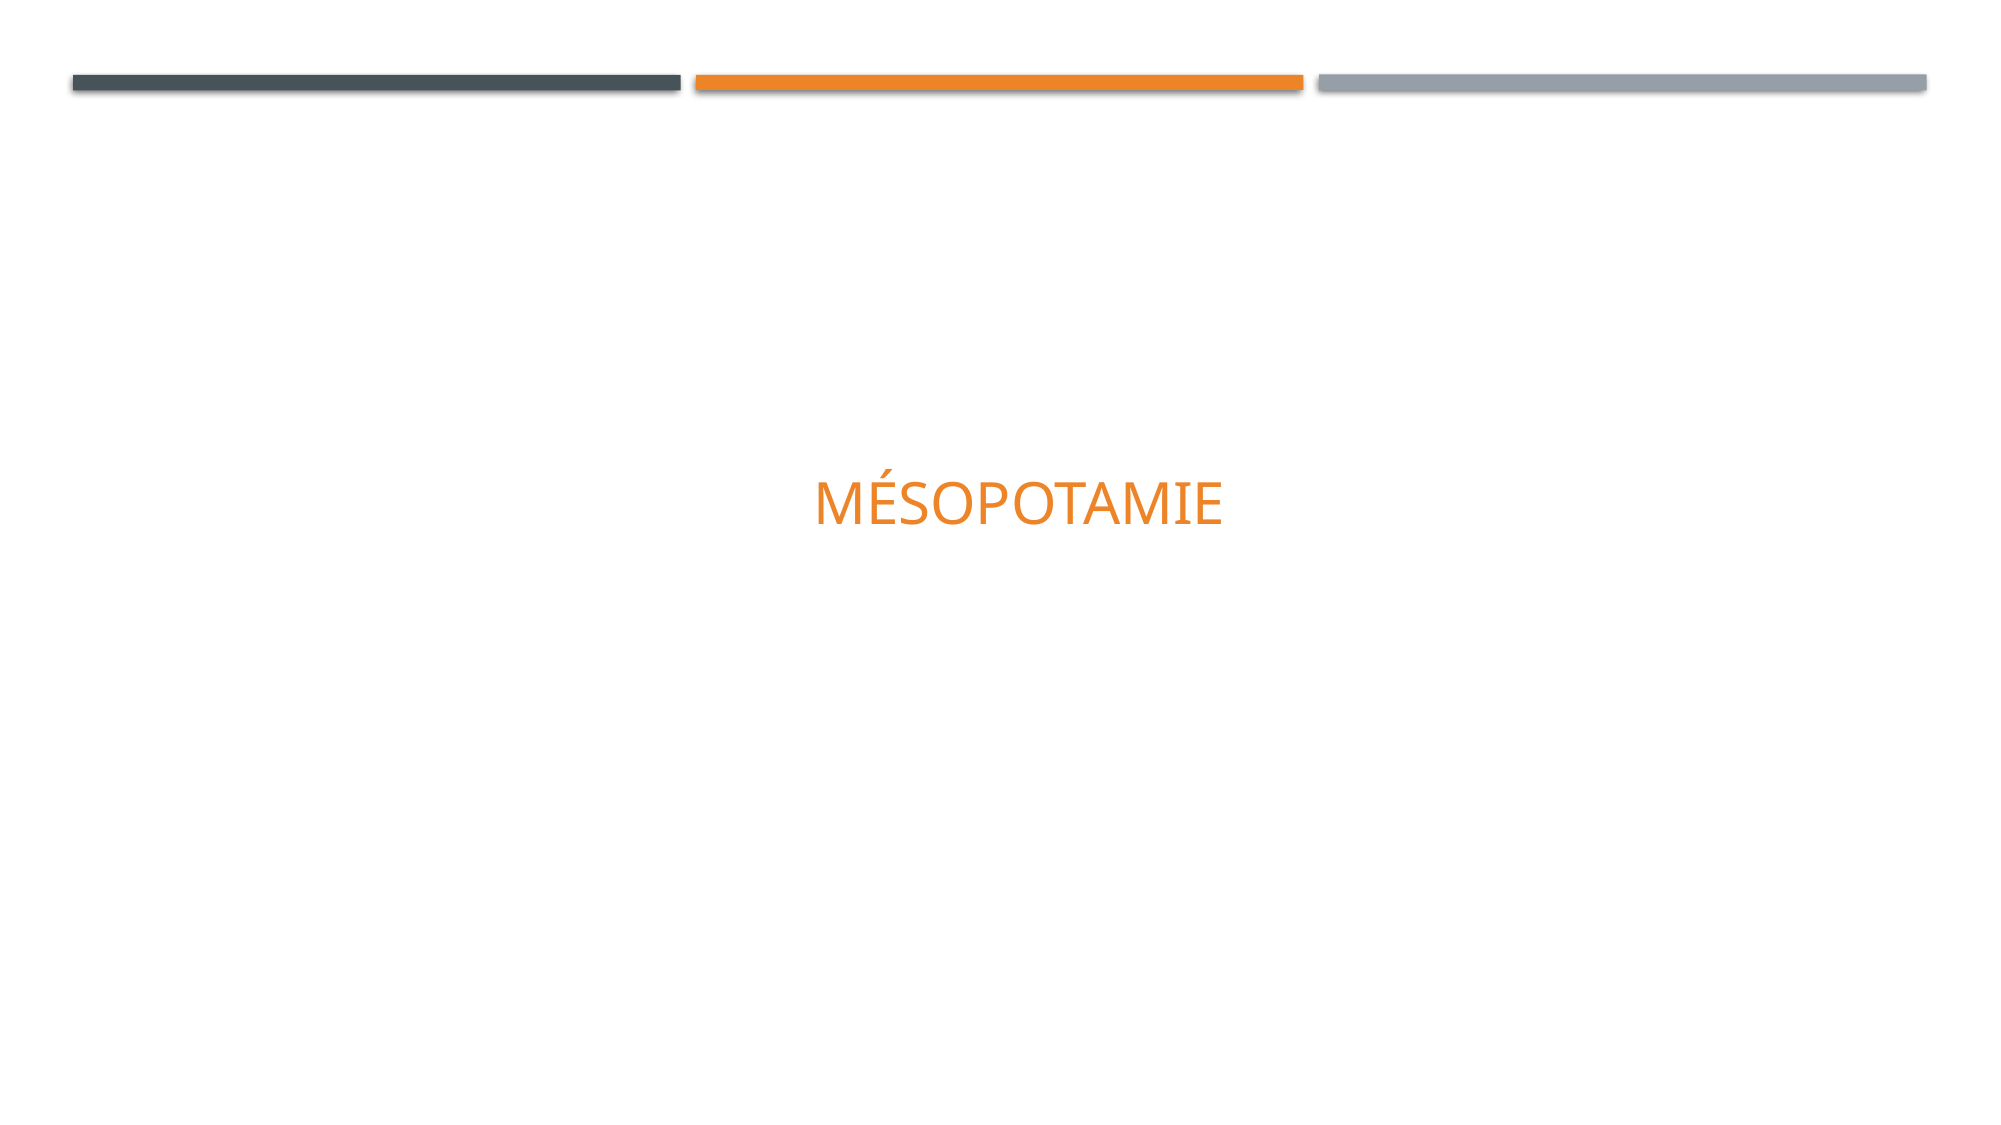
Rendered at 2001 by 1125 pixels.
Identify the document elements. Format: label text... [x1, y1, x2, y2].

text_box MÉSOPOTAMIE [798, 458, 1241, 544]
